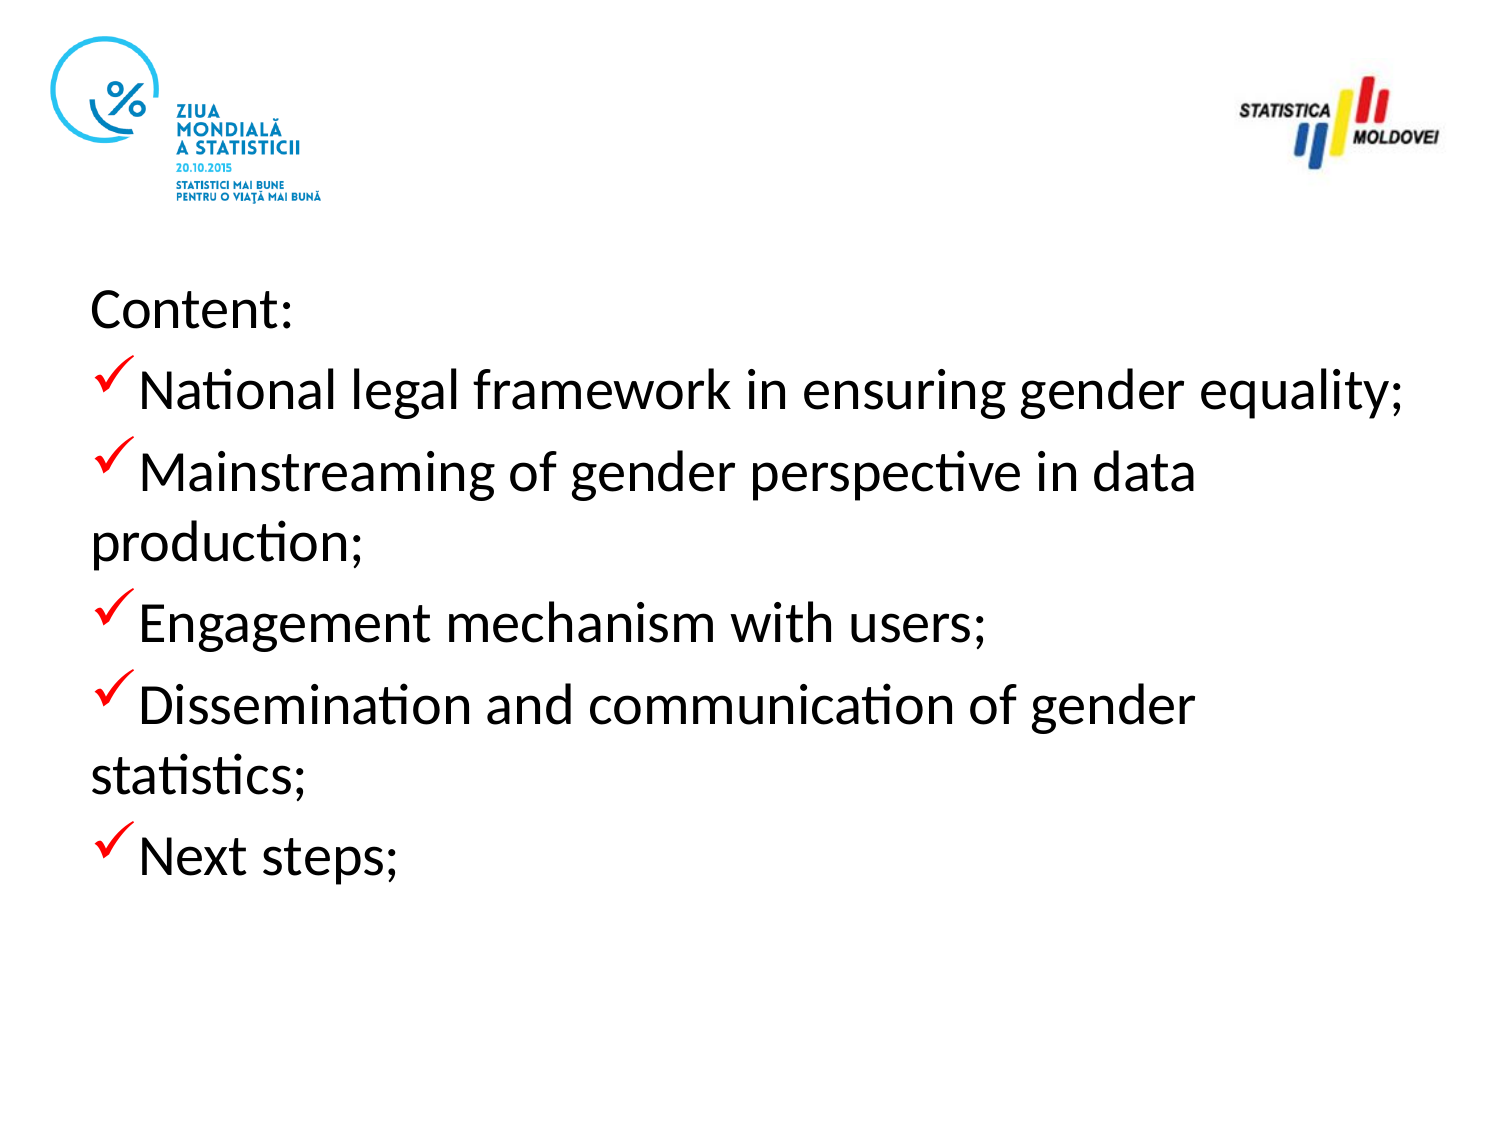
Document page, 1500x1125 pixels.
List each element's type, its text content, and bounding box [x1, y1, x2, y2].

list Content: National legal framework in ensuring gender equality; Mainstreaming of gender perspective in data production; Engagement mechanism with users; Dissemination and communication of gender statistics; Next steps; [74, 262, 1426, 1006]
picture [1224, 58, 1451, 188]
picture [39, 23, 326, 205]
